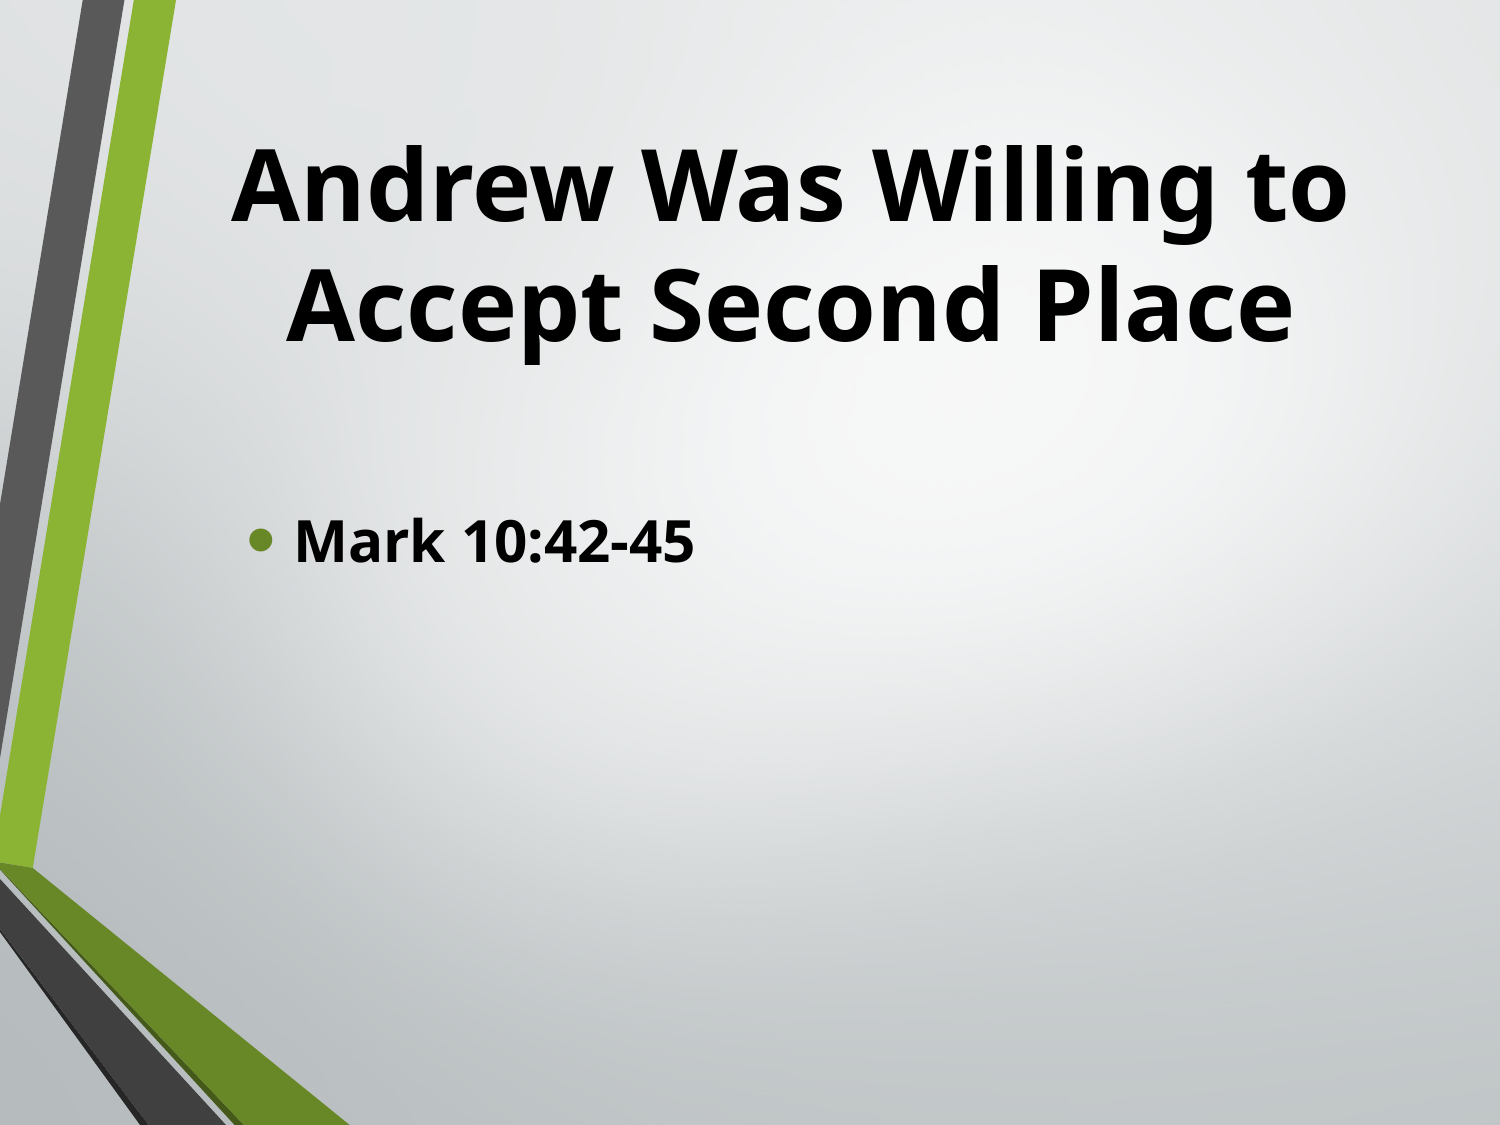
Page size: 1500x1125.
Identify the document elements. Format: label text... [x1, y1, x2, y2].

title Andrew Was Willing to Accept Second Place [159, 111, 1424, 372]
list Mark 10:42-45 [231, 371, 1435, 801]
